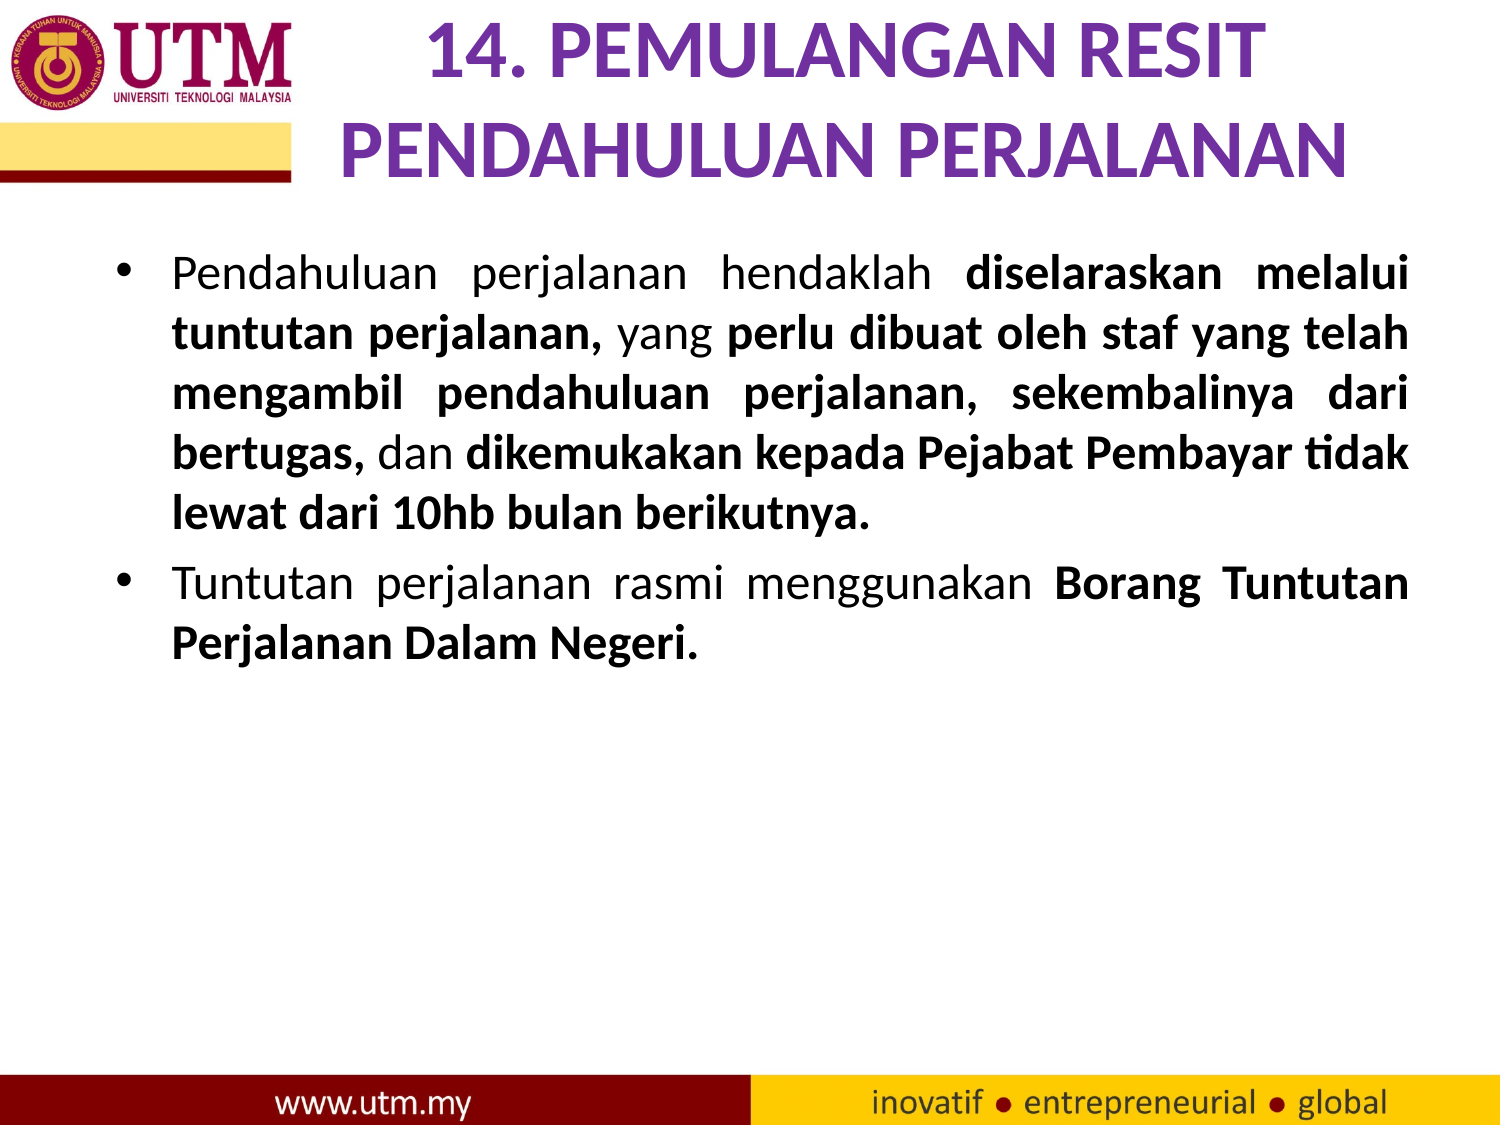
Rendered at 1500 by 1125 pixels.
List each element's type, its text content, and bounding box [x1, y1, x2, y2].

picture [0, 0, 1500, 1125]
title 14. PEMULANGAN RESIT PENDAHULUAN PERJALANAN [230, 0, 1460, 188]
list Pendahuluan perjalanan hendaklah diselaraskan melalui tuntutan perjalanan, yang perlu dibuat oleh staf yang telah mengambil pendahuluan perjalanan, sekembalinya dari bertugas, dan dikemukakan kepada Pejabat Pembayar tidak lewat dari 10hb bulan berikutnya. Tuntutan perjalanan rasmi menggunakan Borang Tuntutan Perjalanan Dalam Negeri. [100, 231, 1425, 975]
